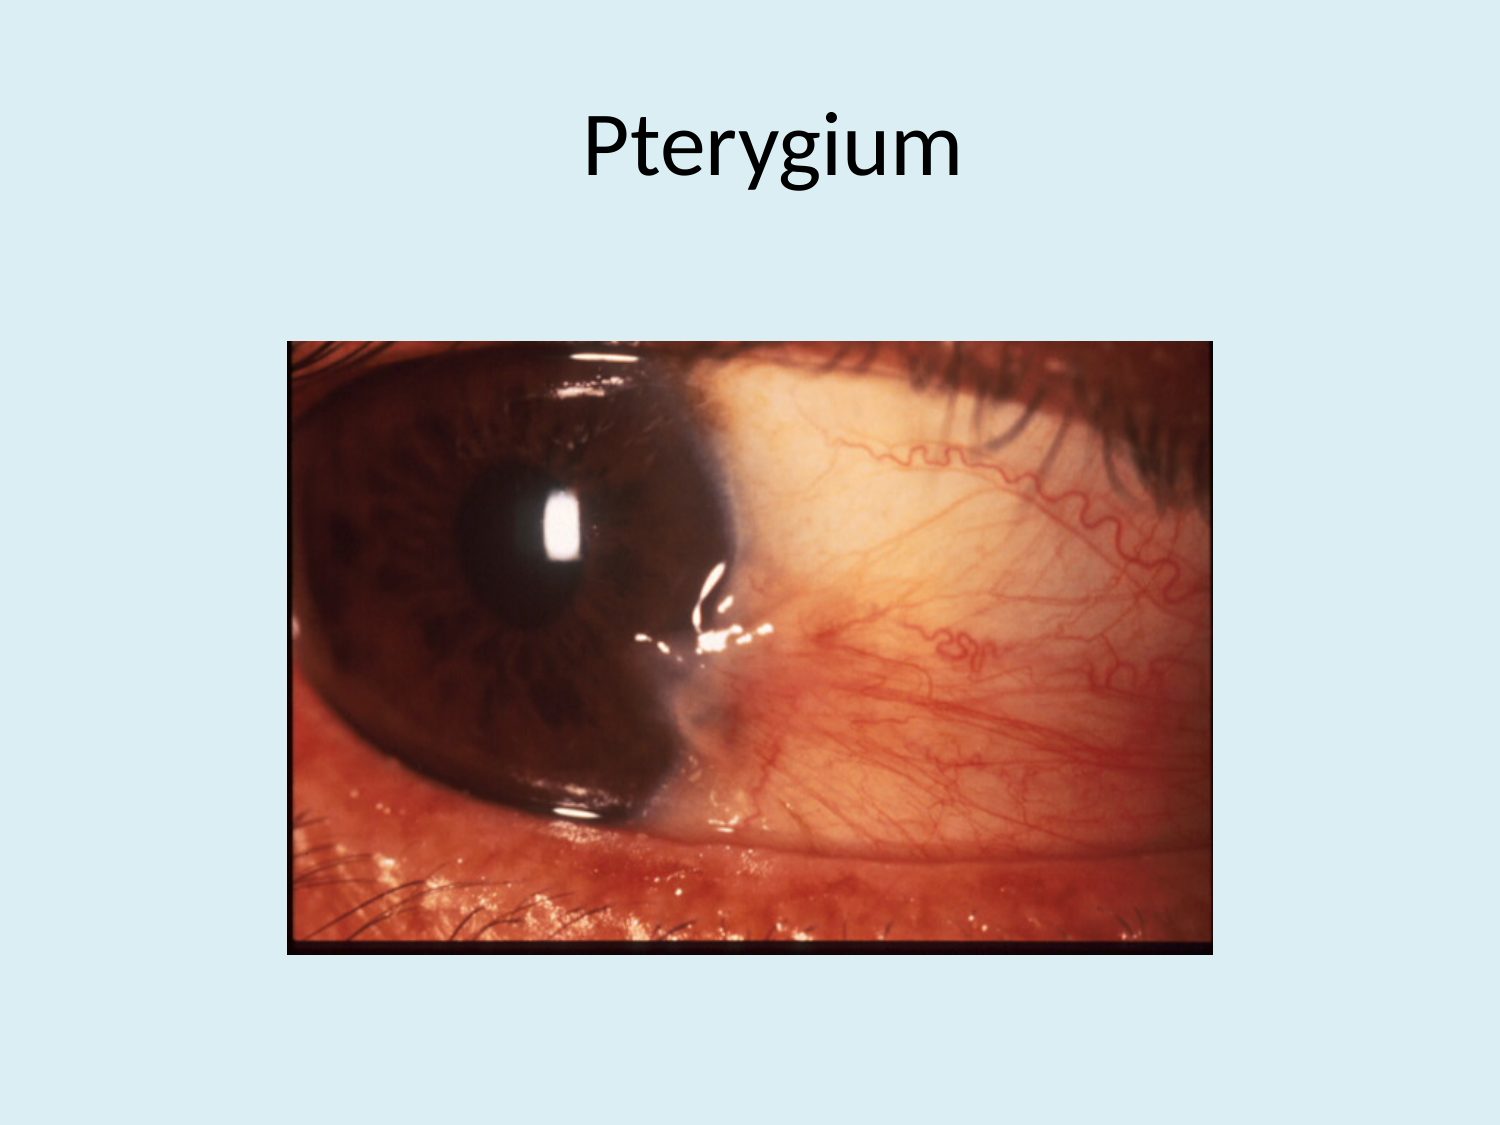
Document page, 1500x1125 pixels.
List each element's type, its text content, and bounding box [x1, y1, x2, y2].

picture [286, 341, 1214, 956]
title Pterygium [75, 45, 1425, 233]
